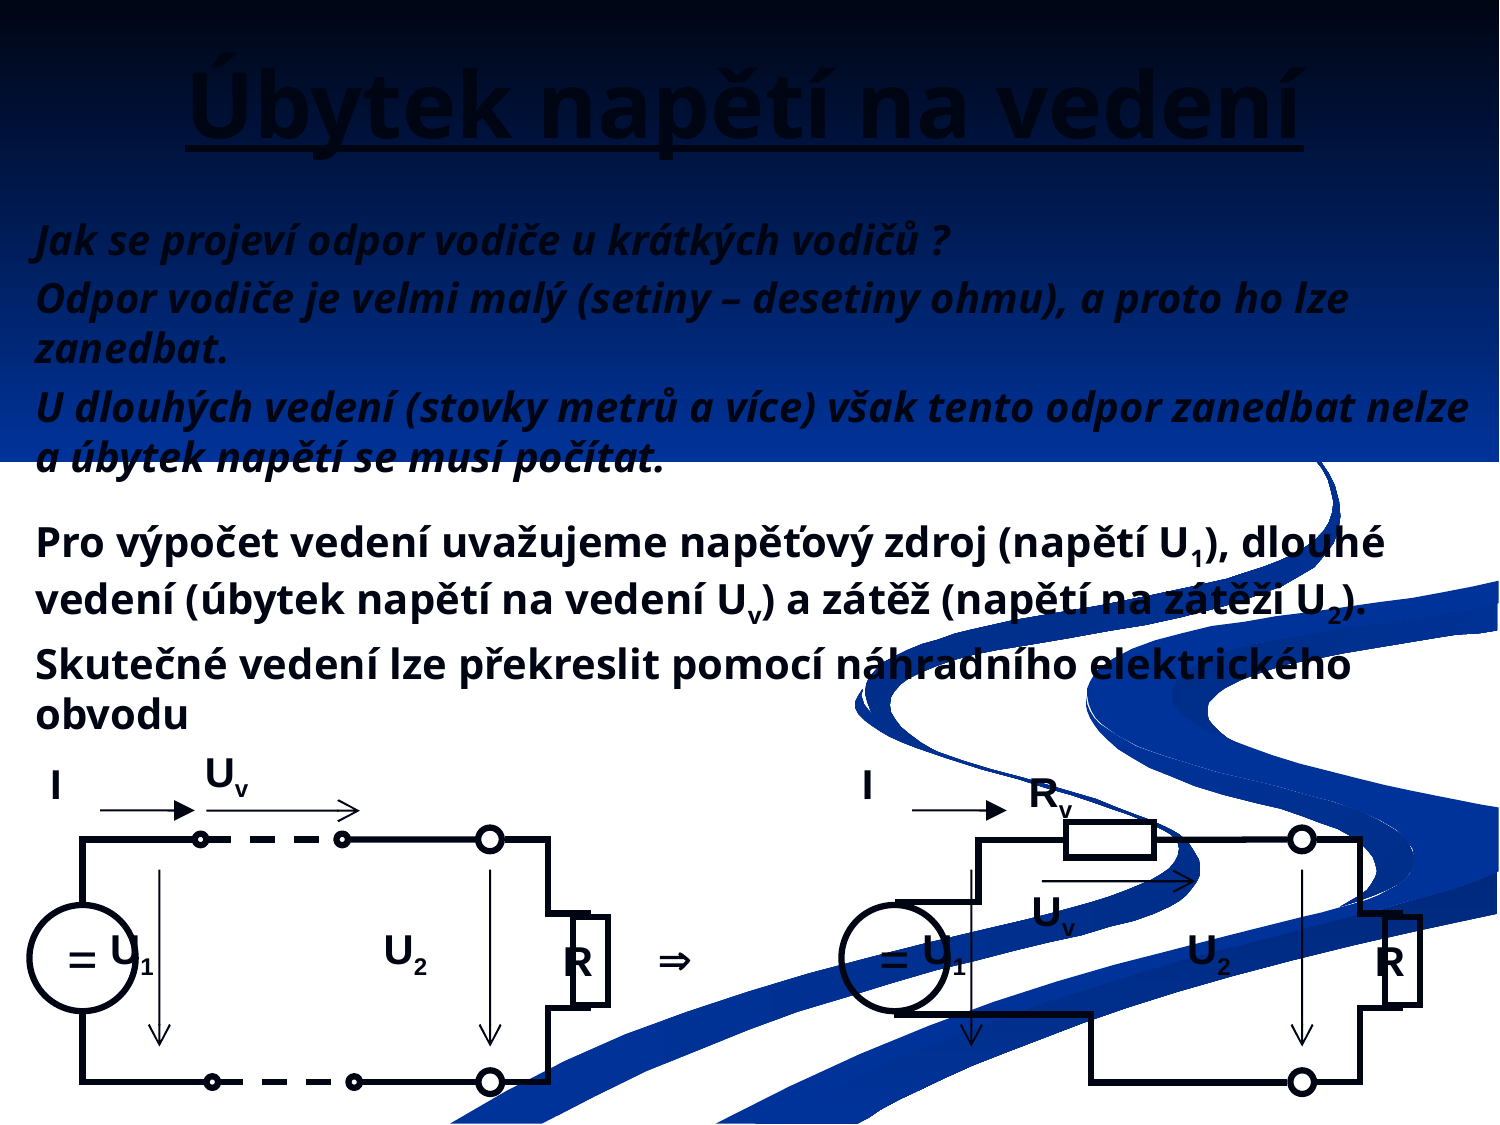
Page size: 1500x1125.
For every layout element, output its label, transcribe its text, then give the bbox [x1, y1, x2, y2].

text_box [841, 751, 1468, 1094]
title Úbytek napětí na vedení [76, 31, 1412, 173]
text_box Jak se projeví odpor vodiče u krátkých vodičů ? Odpor vodiče je velmi malý (setiny – desetiny ohmu), a proto ho lze zanedbat. U dlouhých vedení (stovky metrů a více) však tento odpor zanedbat nelze a úbytek napětí se musí počítat. [29, 208, 1483, 487]
text_box Pro výpočet vedení uvažujeme napěťový zdroj (napětí U1), dlouhé vedení (úbytek napětí na vedení Uv) a zátěž (napětí na zátěži U2). Skutečné vedení lze překreslit pomocí náhradního elektrického obvodu [29, 509, 1471, 744]
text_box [29, 739, 656, 1094]
text_box  [656, 925, 810, 988]
